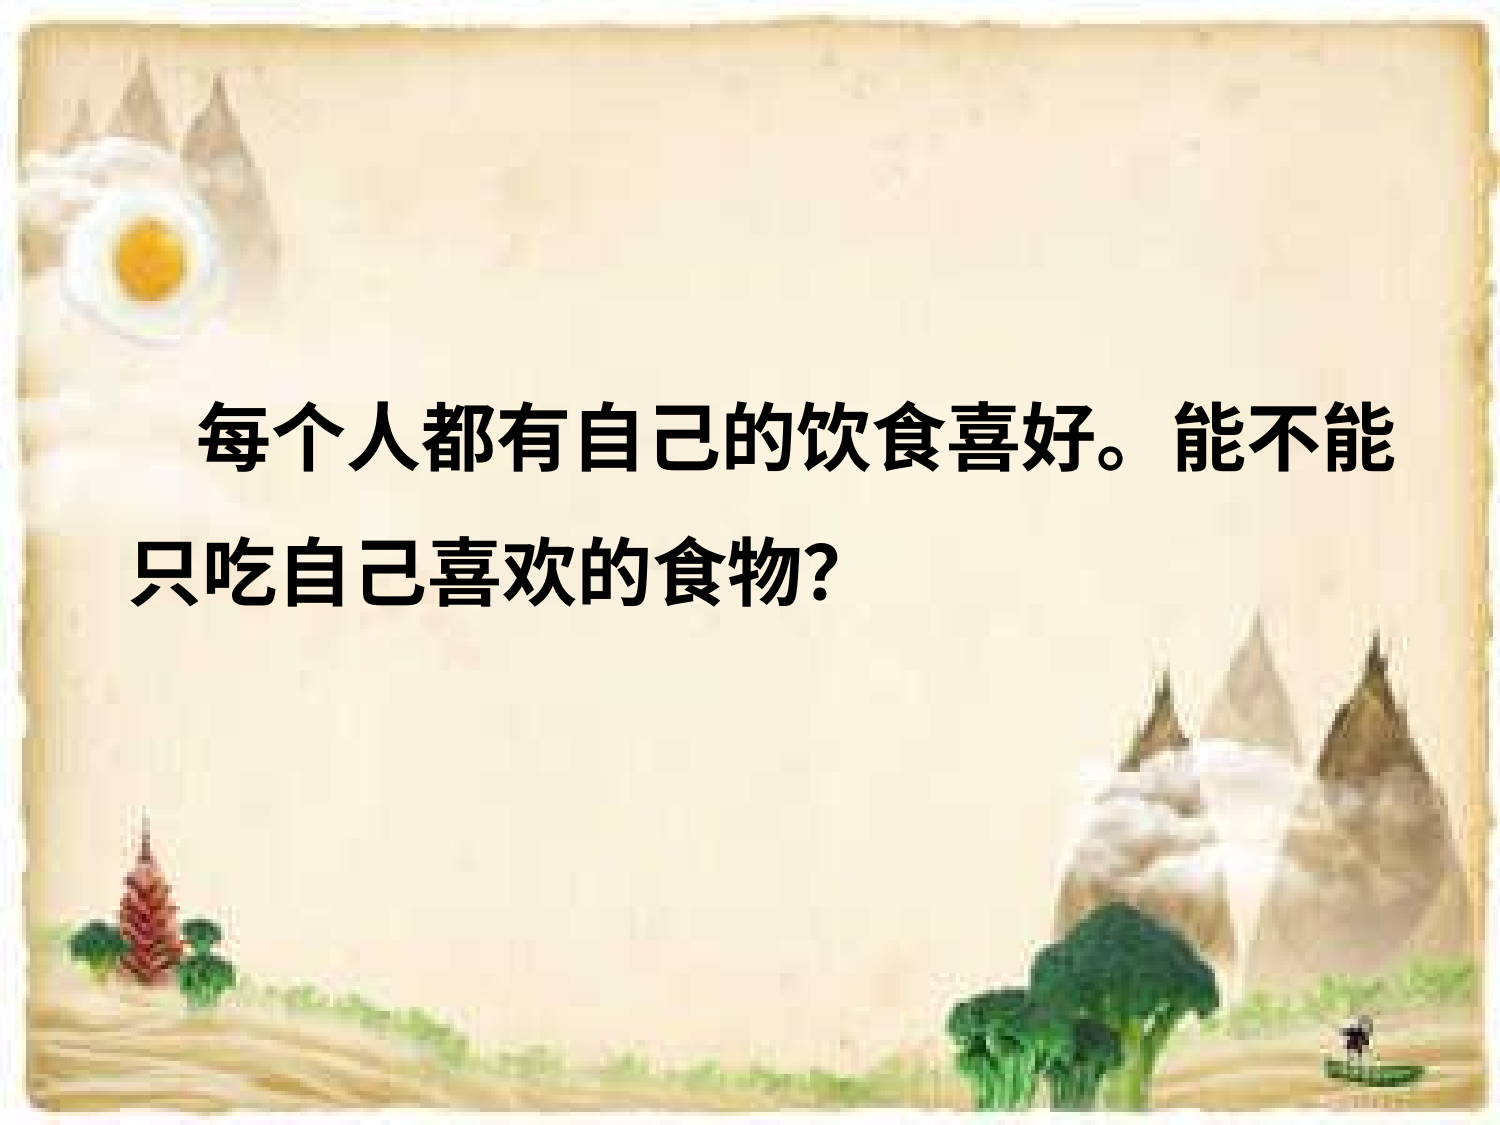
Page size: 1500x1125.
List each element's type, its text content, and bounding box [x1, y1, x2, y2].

picture [0, 0, 1500, 1125]
text_box 每个人都有自己的饮食喜好。能不能只吃自己喜欢的食物？ [112, 337, 1424, 623]
